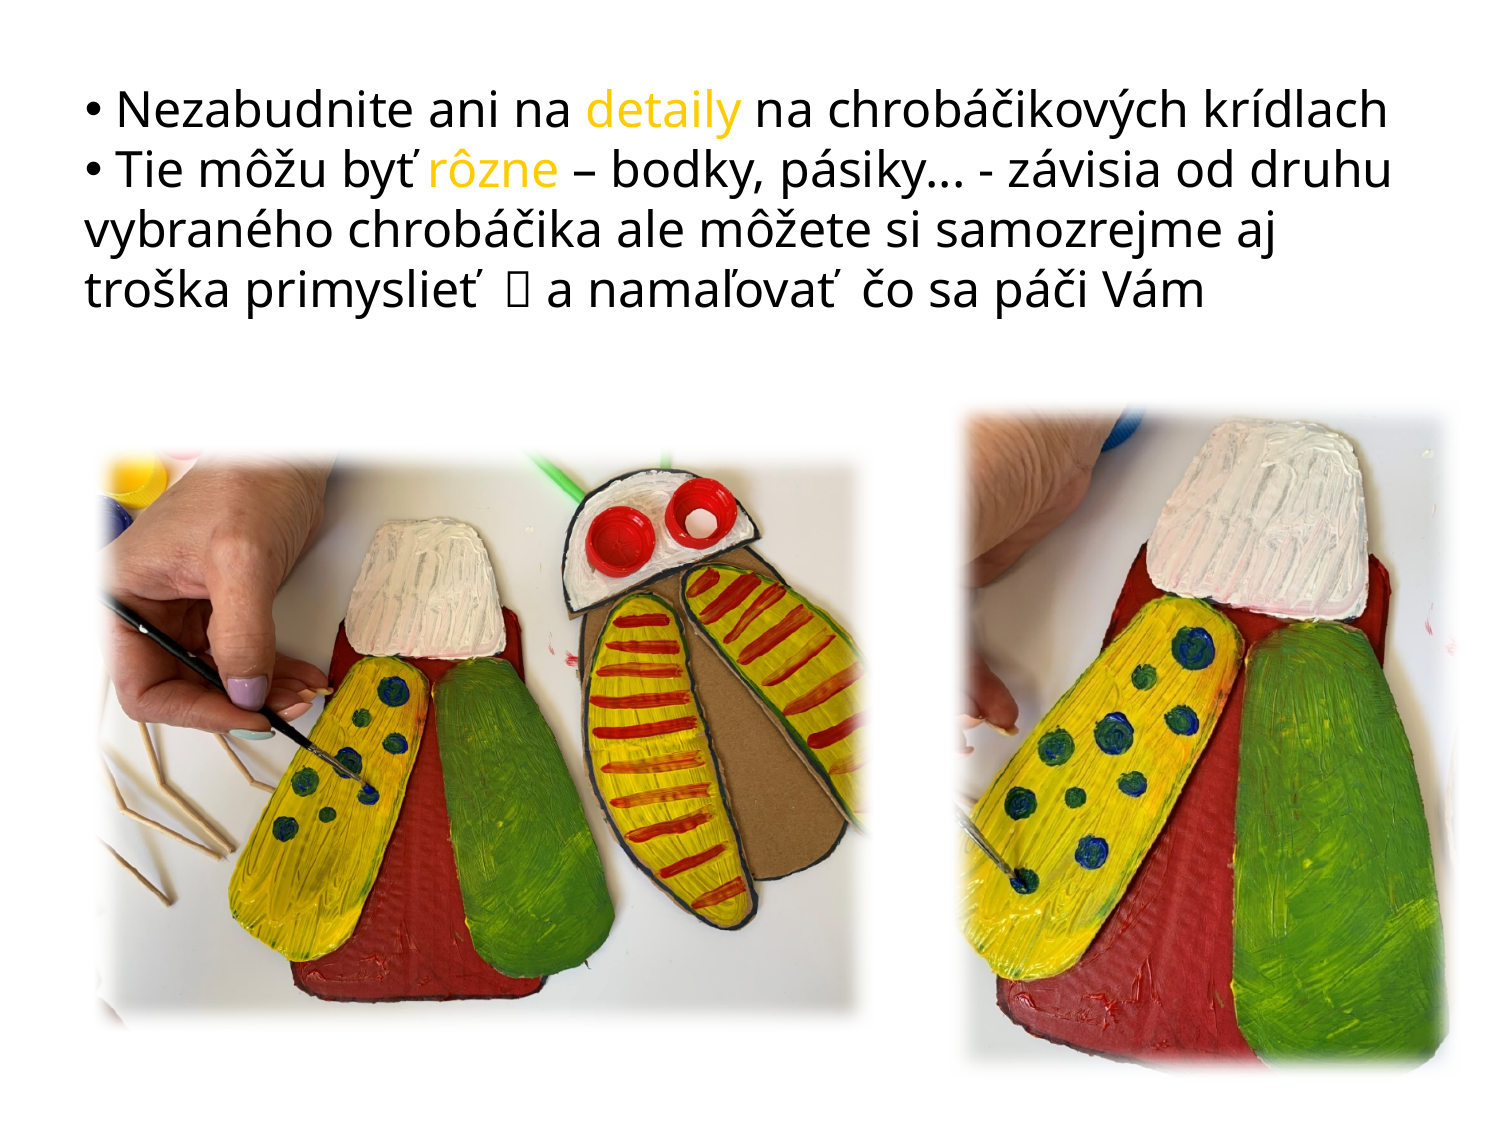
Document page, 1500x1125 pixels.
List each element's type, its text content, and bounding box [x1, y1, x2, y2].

text_box Nezabudnite ani na detaily na chrobáčikových krídlach Tie môžu byť rôzne – bodky, pásiky... - závisia od druhu vybraného chrobáčika ale môžete si samozrejme aj troška primyslieť  a namaľovať čo sa páči Vám [70, 70, 1442, 325]
picture [93, 428, 1500, 1049]
